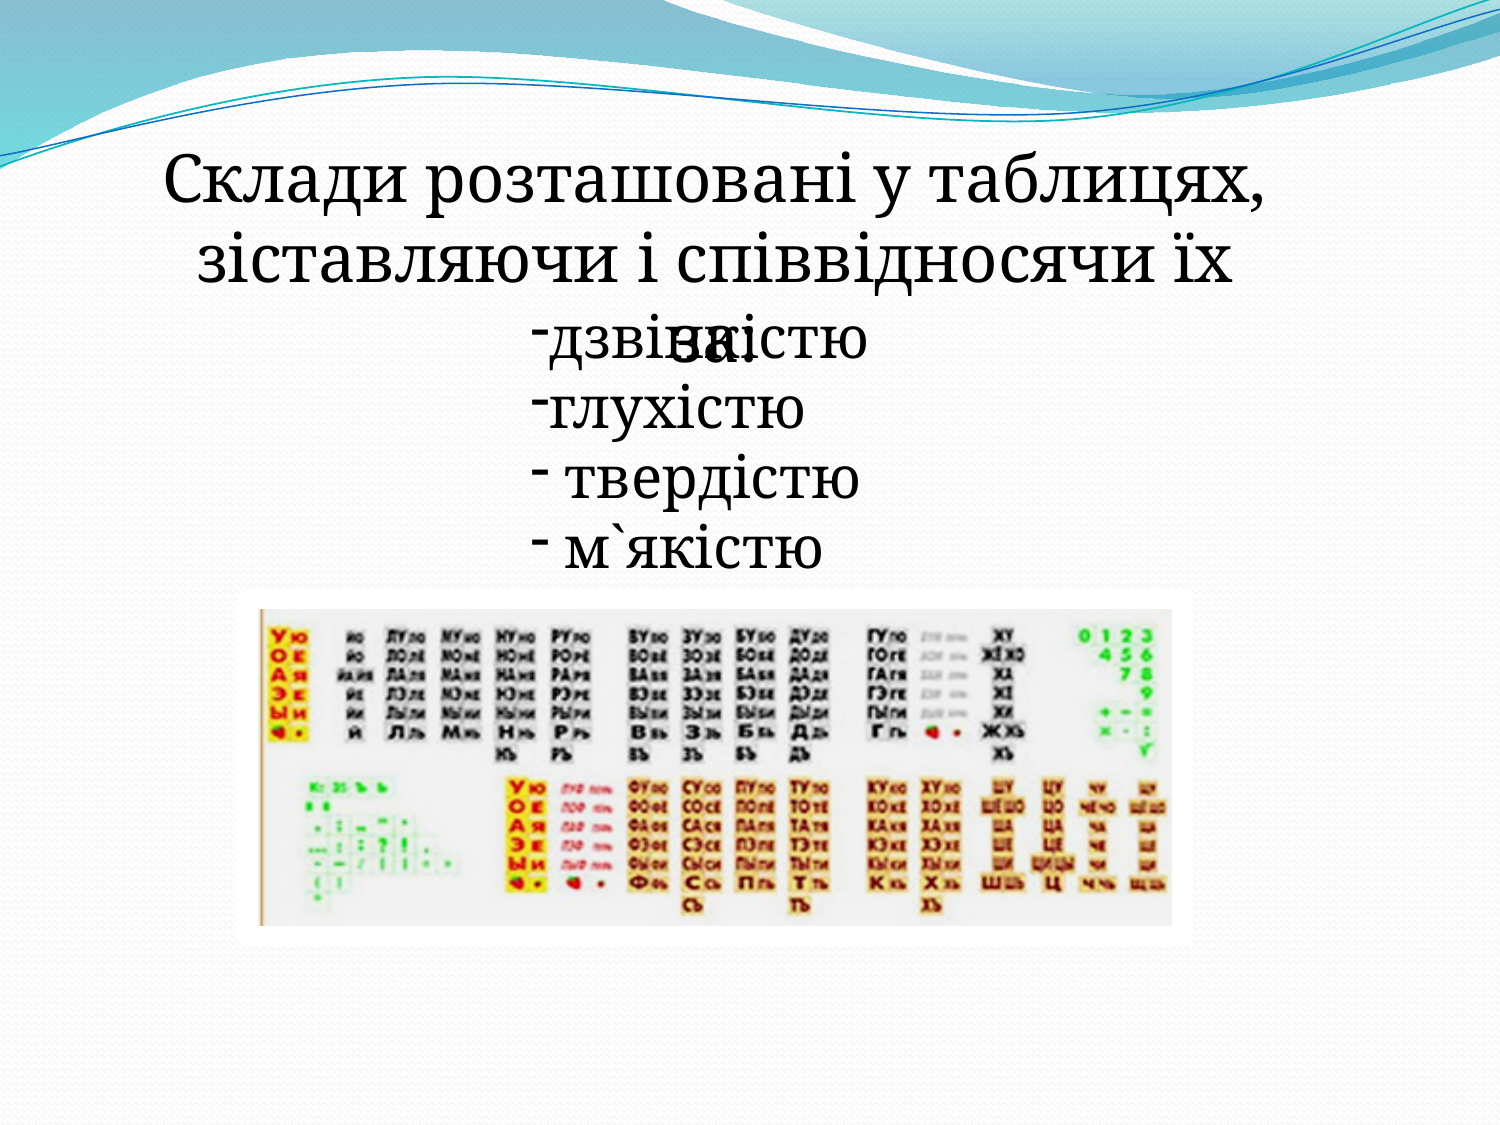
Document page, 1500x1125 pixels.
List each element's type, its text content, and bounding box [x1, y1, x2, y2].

picture [257, 609, 1173, 926]
text_box дзвінкістю глухістю твердістю м`якістю [515, 292, 1172, 588]
text_box Склади розташовані у таблицях, зіставляючи і співвідносячи їх за: [128, 128, 1301, 384]
